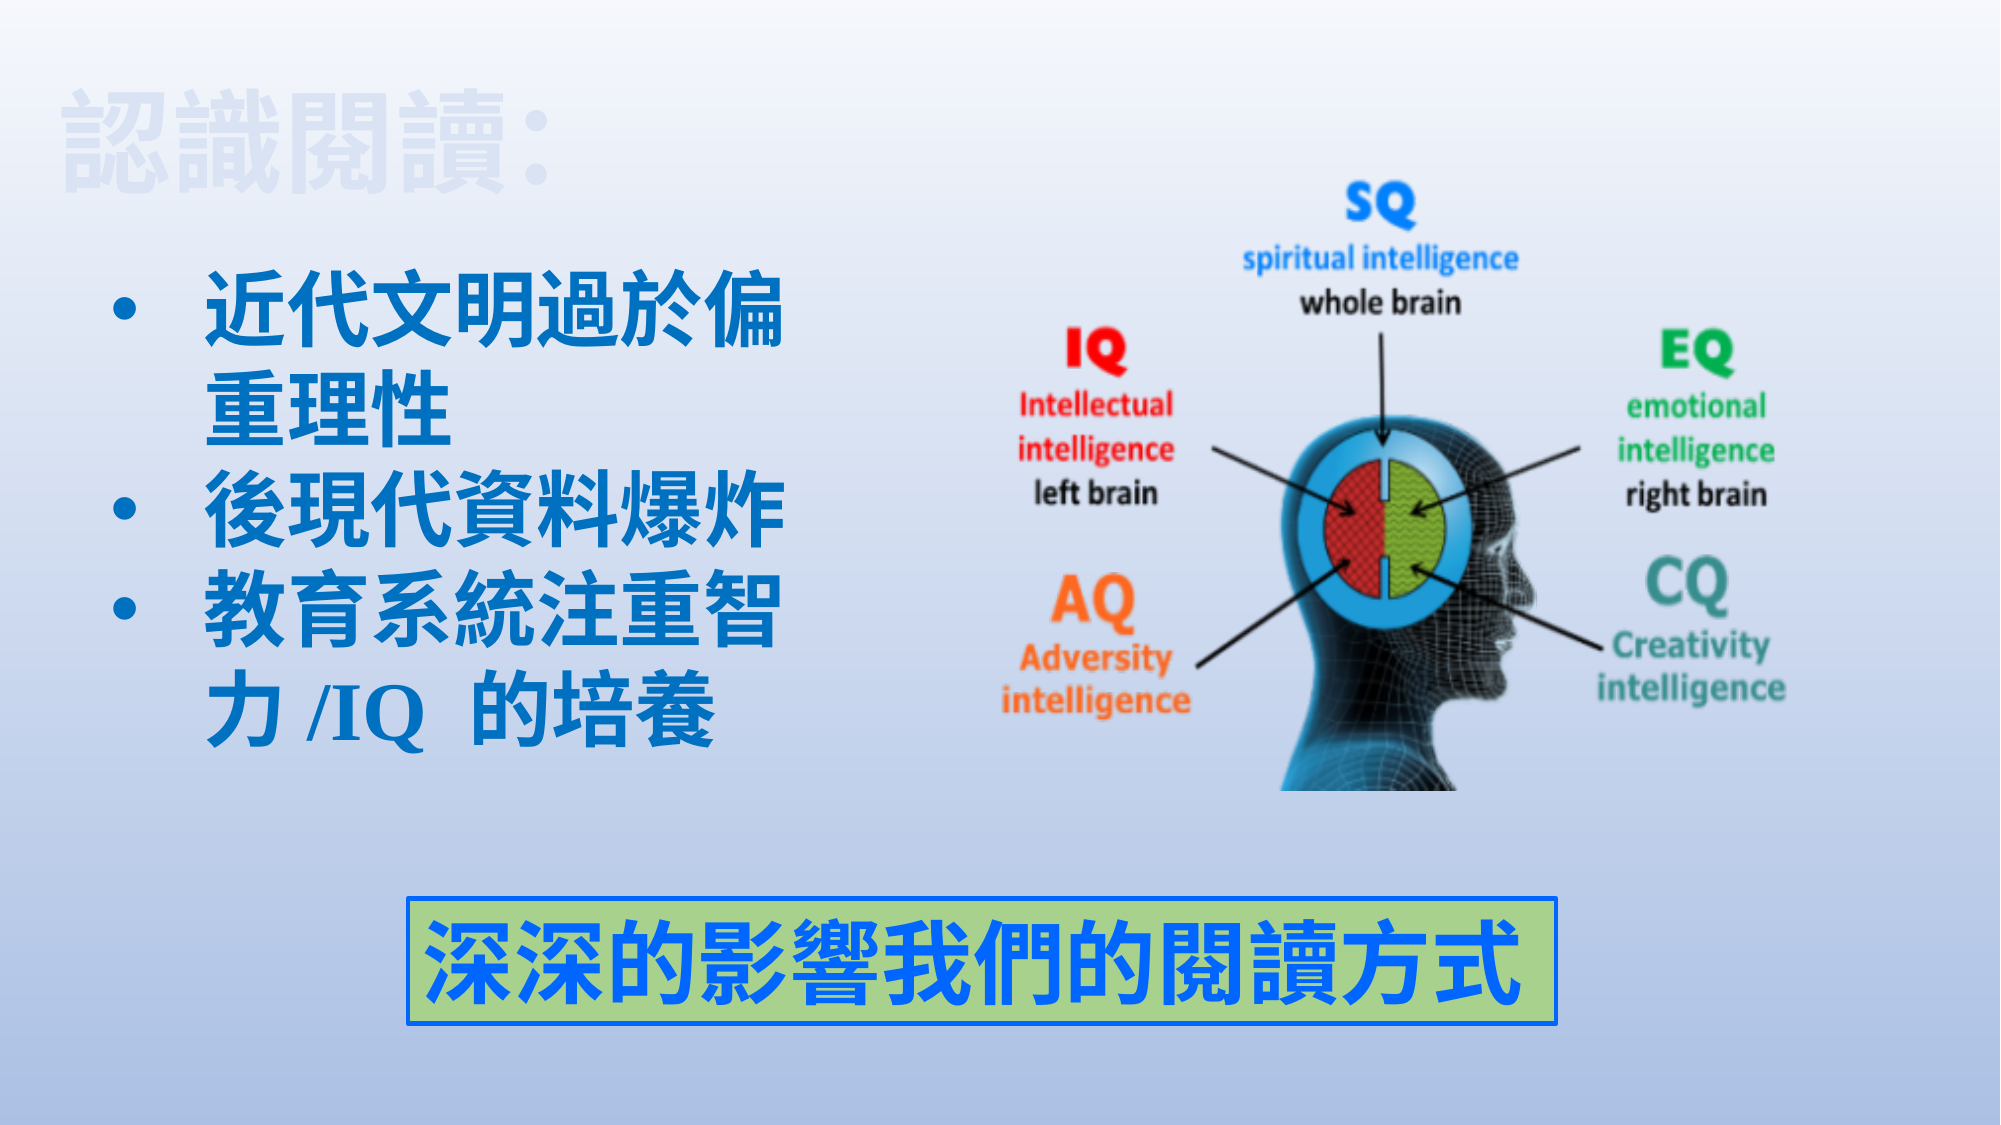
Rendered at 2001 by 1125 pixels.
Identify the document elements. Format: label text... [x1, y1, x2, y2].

text_box 深深的影響我們的閱讀方式 [408, 898, 1556, 1024]
picture [951, 149, 1836, 791]
text_box 認識閱讀： [43, 64, 637, 215]
text_box 近代文明過於偏重理性 後現代資料爆炸 教育系統注重智力/IQ 的培養 [95, 249, 853, 765]
